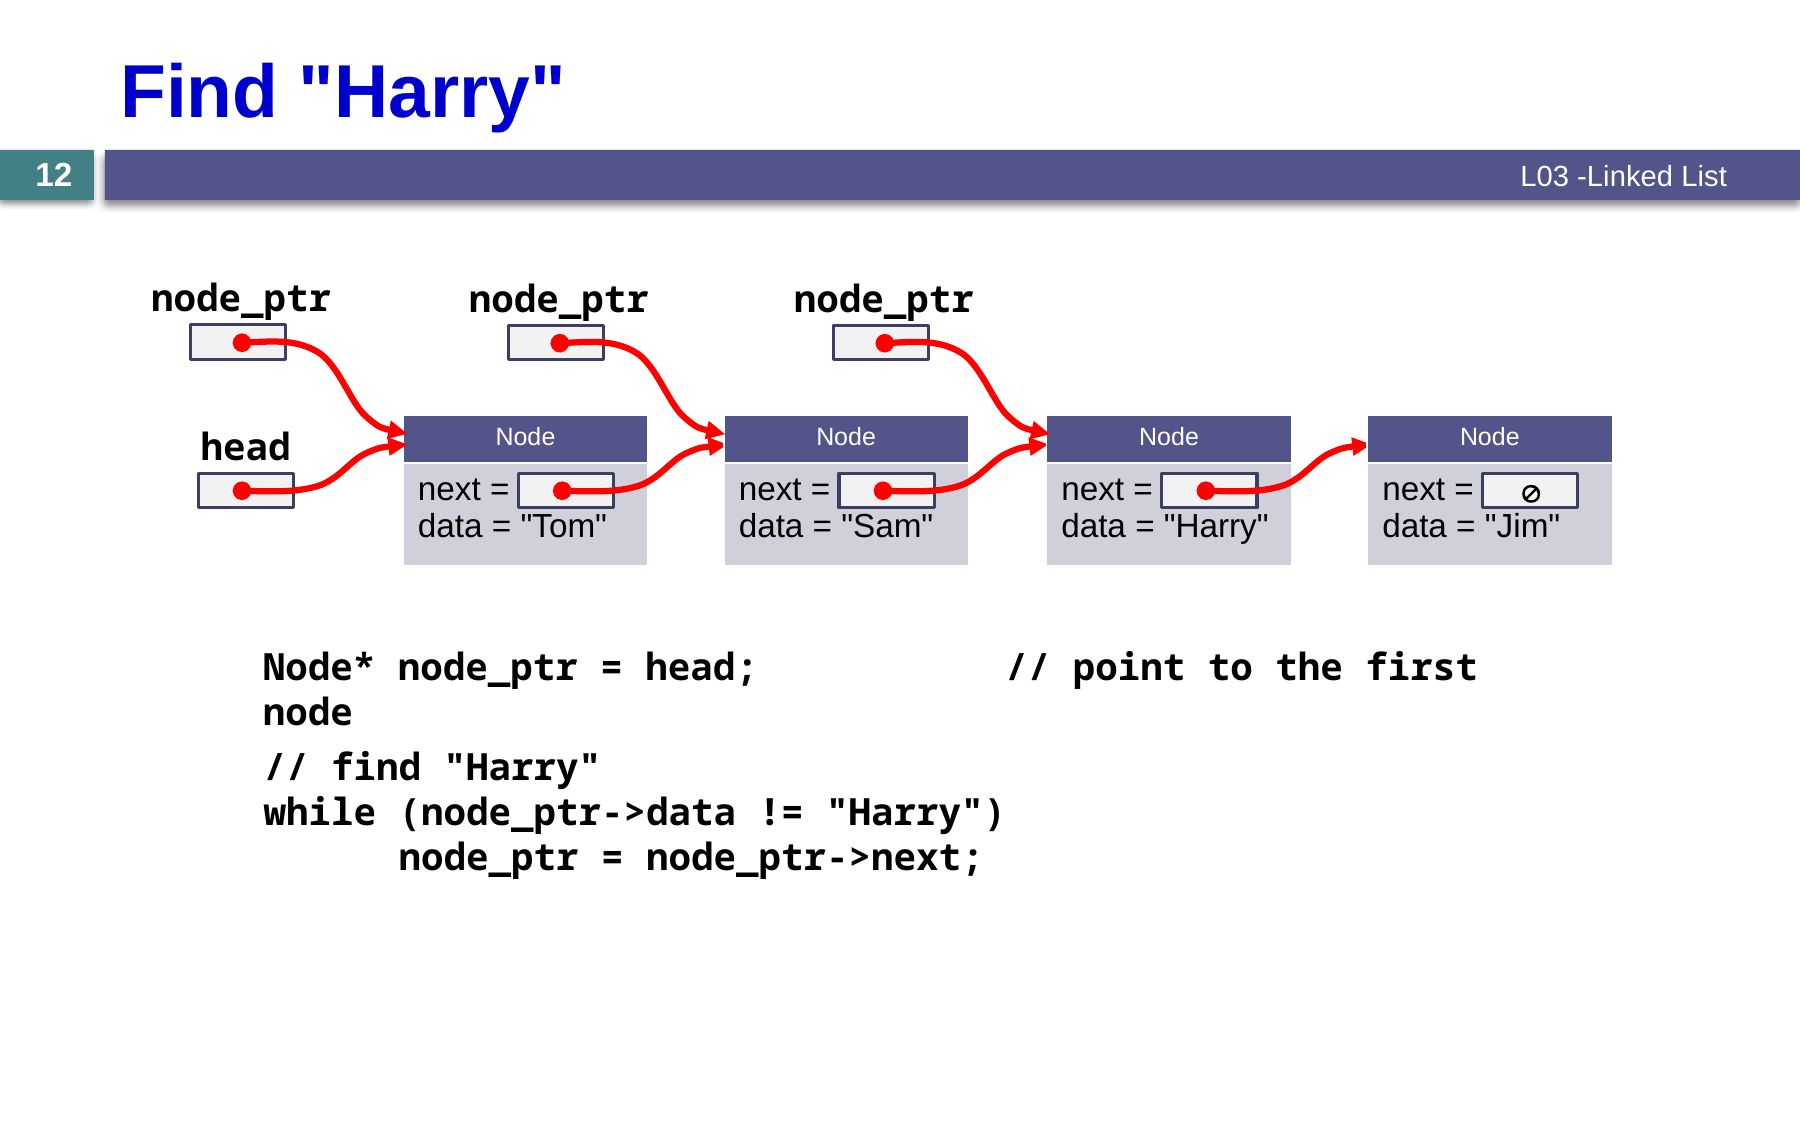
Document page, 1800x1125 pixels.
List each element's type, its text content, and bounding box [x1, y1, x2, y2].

table_cell next = _____ data = "Jim" [1368, 464, 1612, 565]
title Find "Harry" [105, 27, 1743, 149]
text_box [197, 476, 295, 509]
text_box [235, 444, 408, 497]
text_box head [185, 445, 306, 476]
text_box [785, 267, 1051, 435]
text_box Node* node_ptr = head; // point to the first node [248, 635, 1575, 741]
text_box [556, 444, 723, 497]
text_box [1481, 472, 1579, 509]
table_header Node [1047, 416, 1291, 462]
text_box [876, 444, 1046, 497]
text_box [1199, 439, 1366, 497]
table_header Node [725, 416, 968, 462]
text_box [517, 472, 615, 509]
text_box  [1506, 473, 1557, 509]
table_cell next = _____ data = "Harry" [1047, 464, 1291, 565]
table_header Node [404, 416, 647, 462]
footer L03 -Linked List [675, 149, 1743, 202]
text_box [837, 472, 936, 509]
table_cell next = _____ data = "Tom" [404, 464, 647, 565]
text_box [142, 266, 408, 435]
table_header Node [1368, 416, 1612, 462]
text_box [1160, 472, 1259, 509]
table_cell next = _____ data = "Sam" [725, 464, 968, 565]
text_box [460, 267, 726, 435]
text_box // find "Harry" while (node_ptr->data != "Harry") node_ptr = node_ptr->next; [248, 736, 1578, 886]
slide_number 12 [0, 150, 108, 196]
